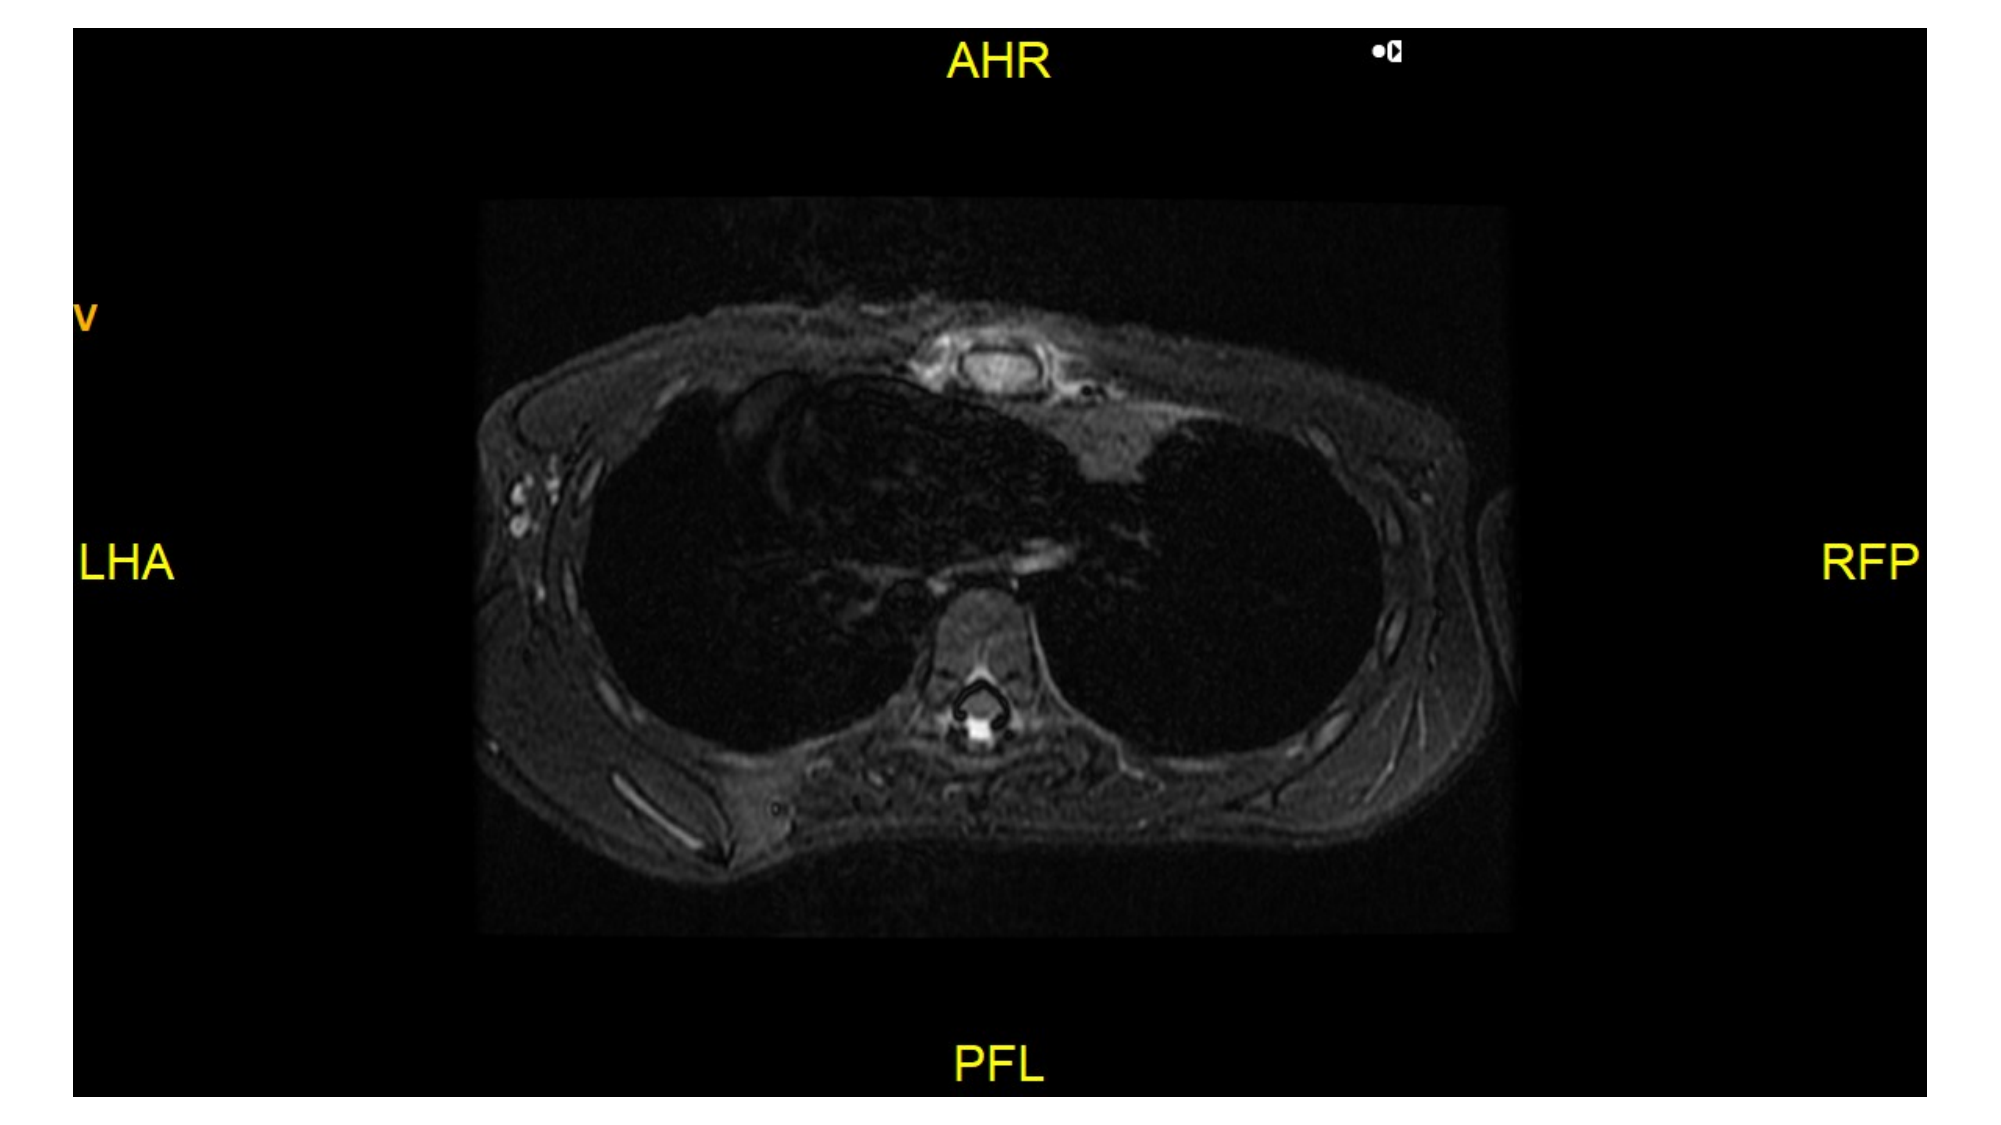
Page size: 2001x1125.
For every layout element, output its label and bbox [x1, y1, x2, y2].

picture [73, 28, 1927, 1097]
